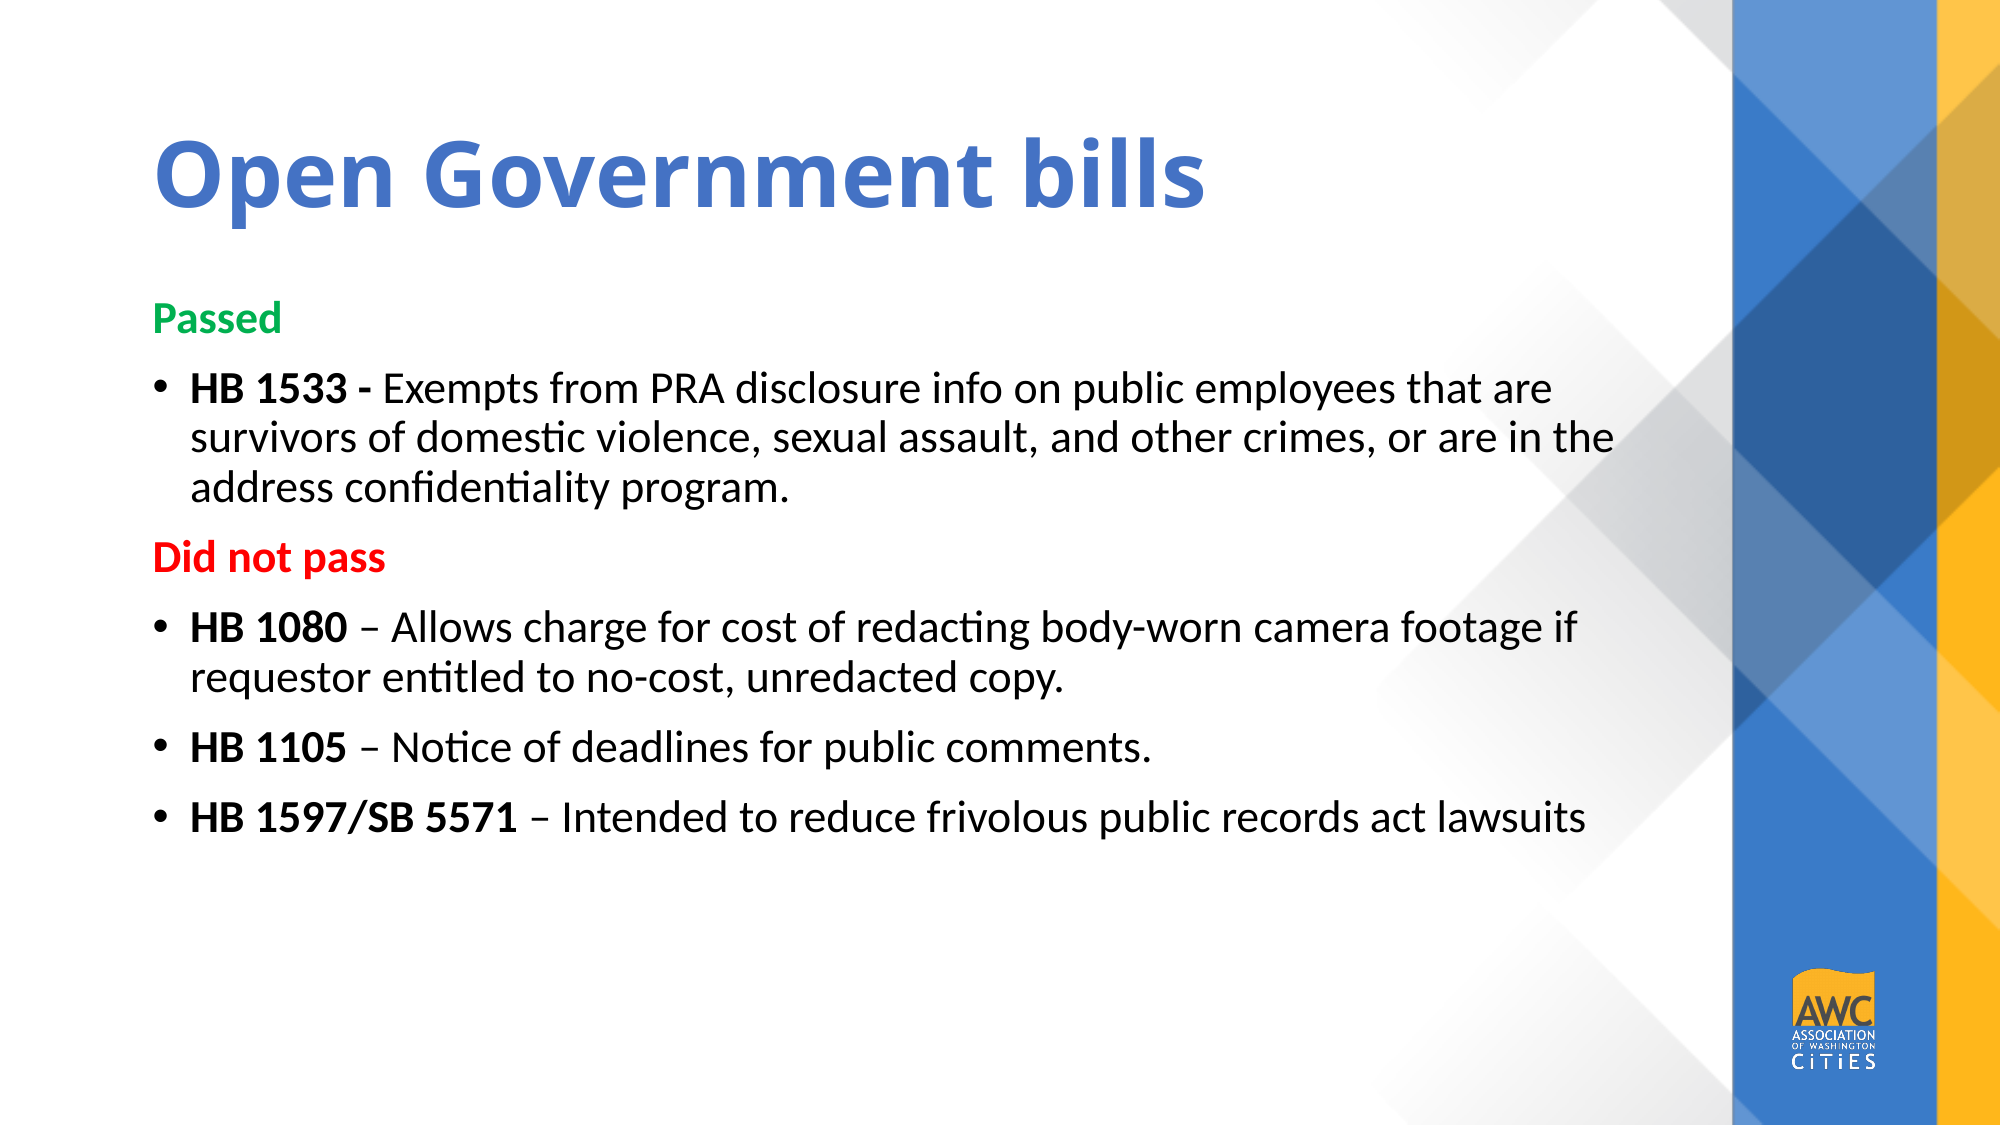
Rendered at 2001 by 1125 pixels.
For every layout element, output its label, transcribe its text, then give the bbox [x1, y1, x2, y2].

picture [1368, 0, 2000, 1125]
list Passed HB 1533 - Exempts from PRA disclosure info on public employees that are survivors of domestic violence, sexual assault, and other crimes, or are in the address confidentiality program. Did not pass HB 1080 – Allows charge for cost of redacting body-worn camera footage if requestor entitled to no-cost, unredacted copy. HB 1105 – Notice of deadlines for public comments. HB 1597/SB 5571 – Intended to reduce frivolous public records act lawsuits [137, 286, 1722, 1027]
title Open Government bills [137, 75, 1693, 235]
